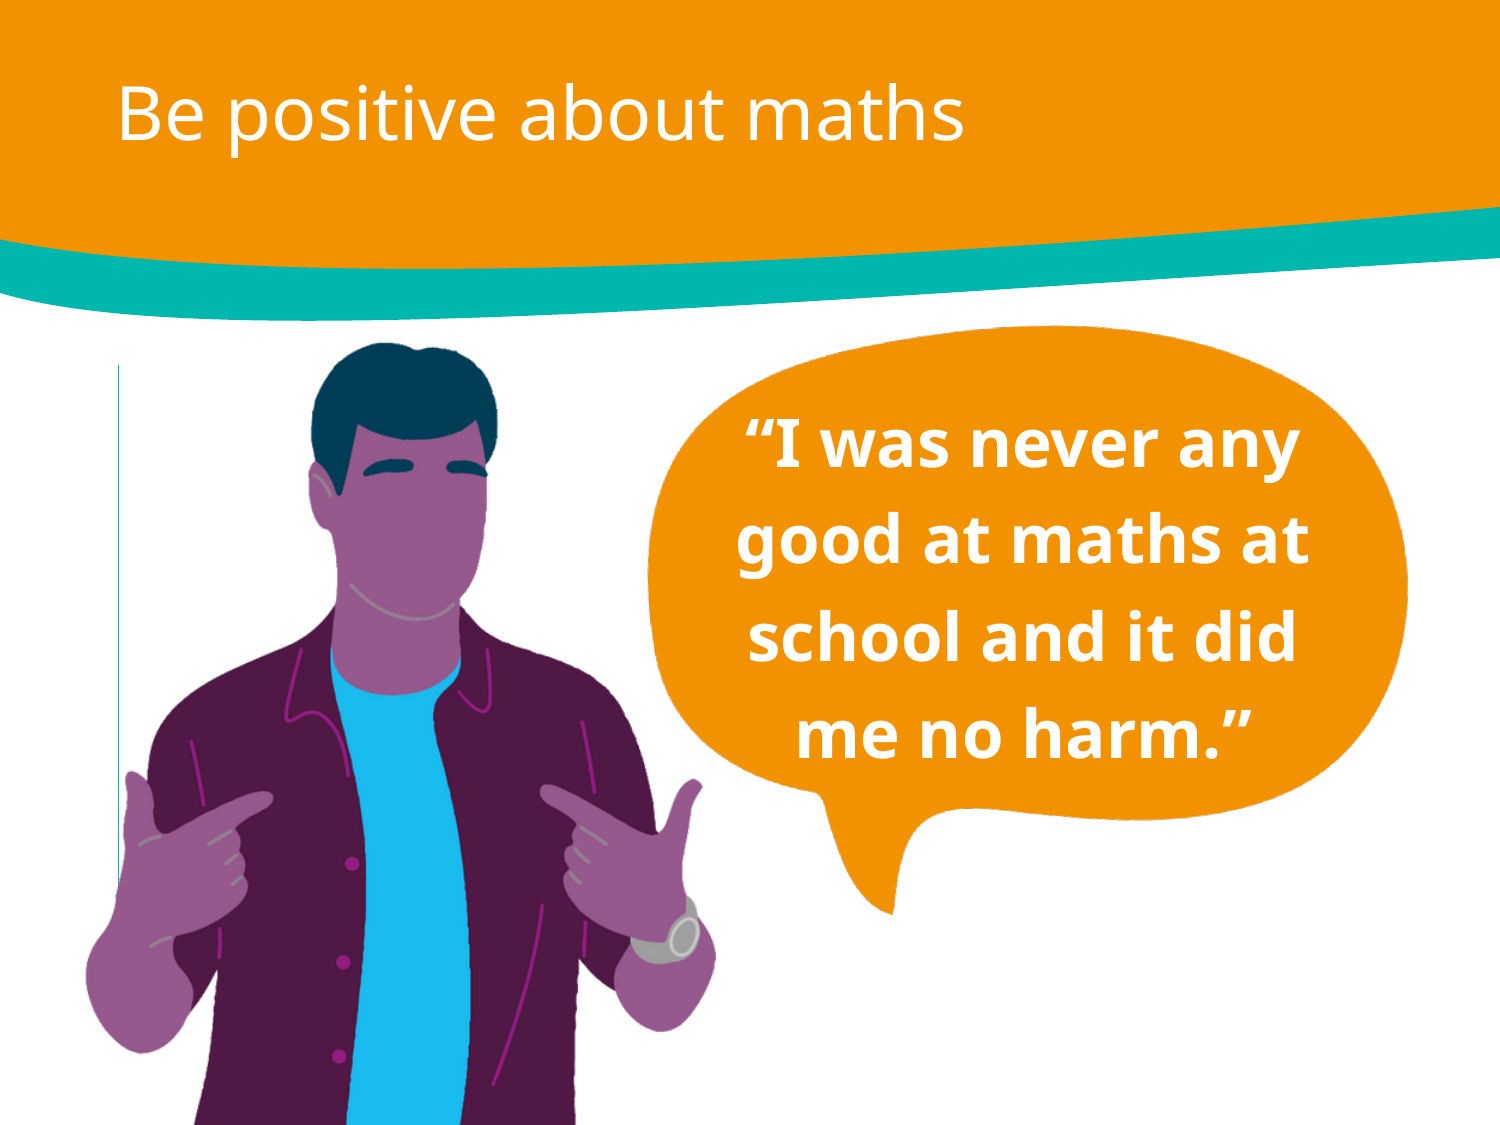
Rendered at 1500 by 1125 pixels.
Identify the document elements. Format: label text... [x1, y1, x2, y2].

list Be positive about maths [100, 67, 1411, 258]
picture [0, 302, 1461, 1125]
